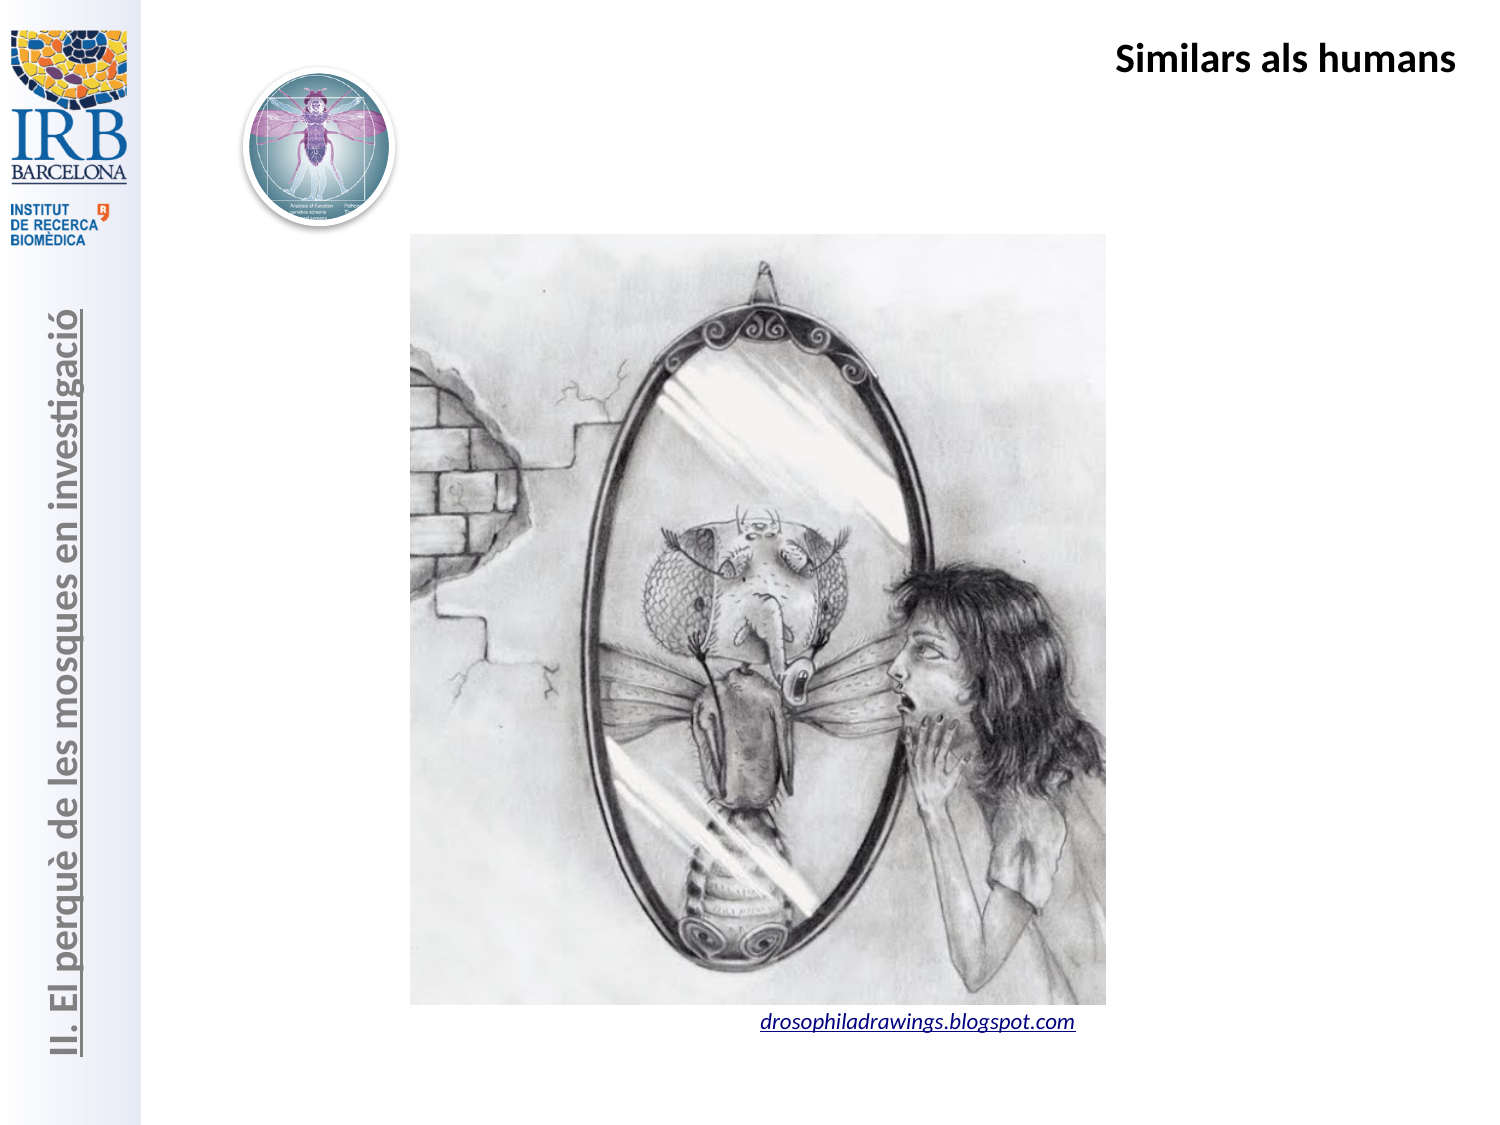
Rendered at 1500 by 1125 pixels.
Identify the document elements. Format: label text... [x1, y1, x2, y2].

text_box [242, 67, 396, 227]
picture [409, 234, 1106, 1005]
text_box Similars als humans [421, 23, 1472, 89]
picture [0, 0, 141, 1125]
text_box drosophiladrawings.blogspot.com [745, 998, 1325, 1097]
